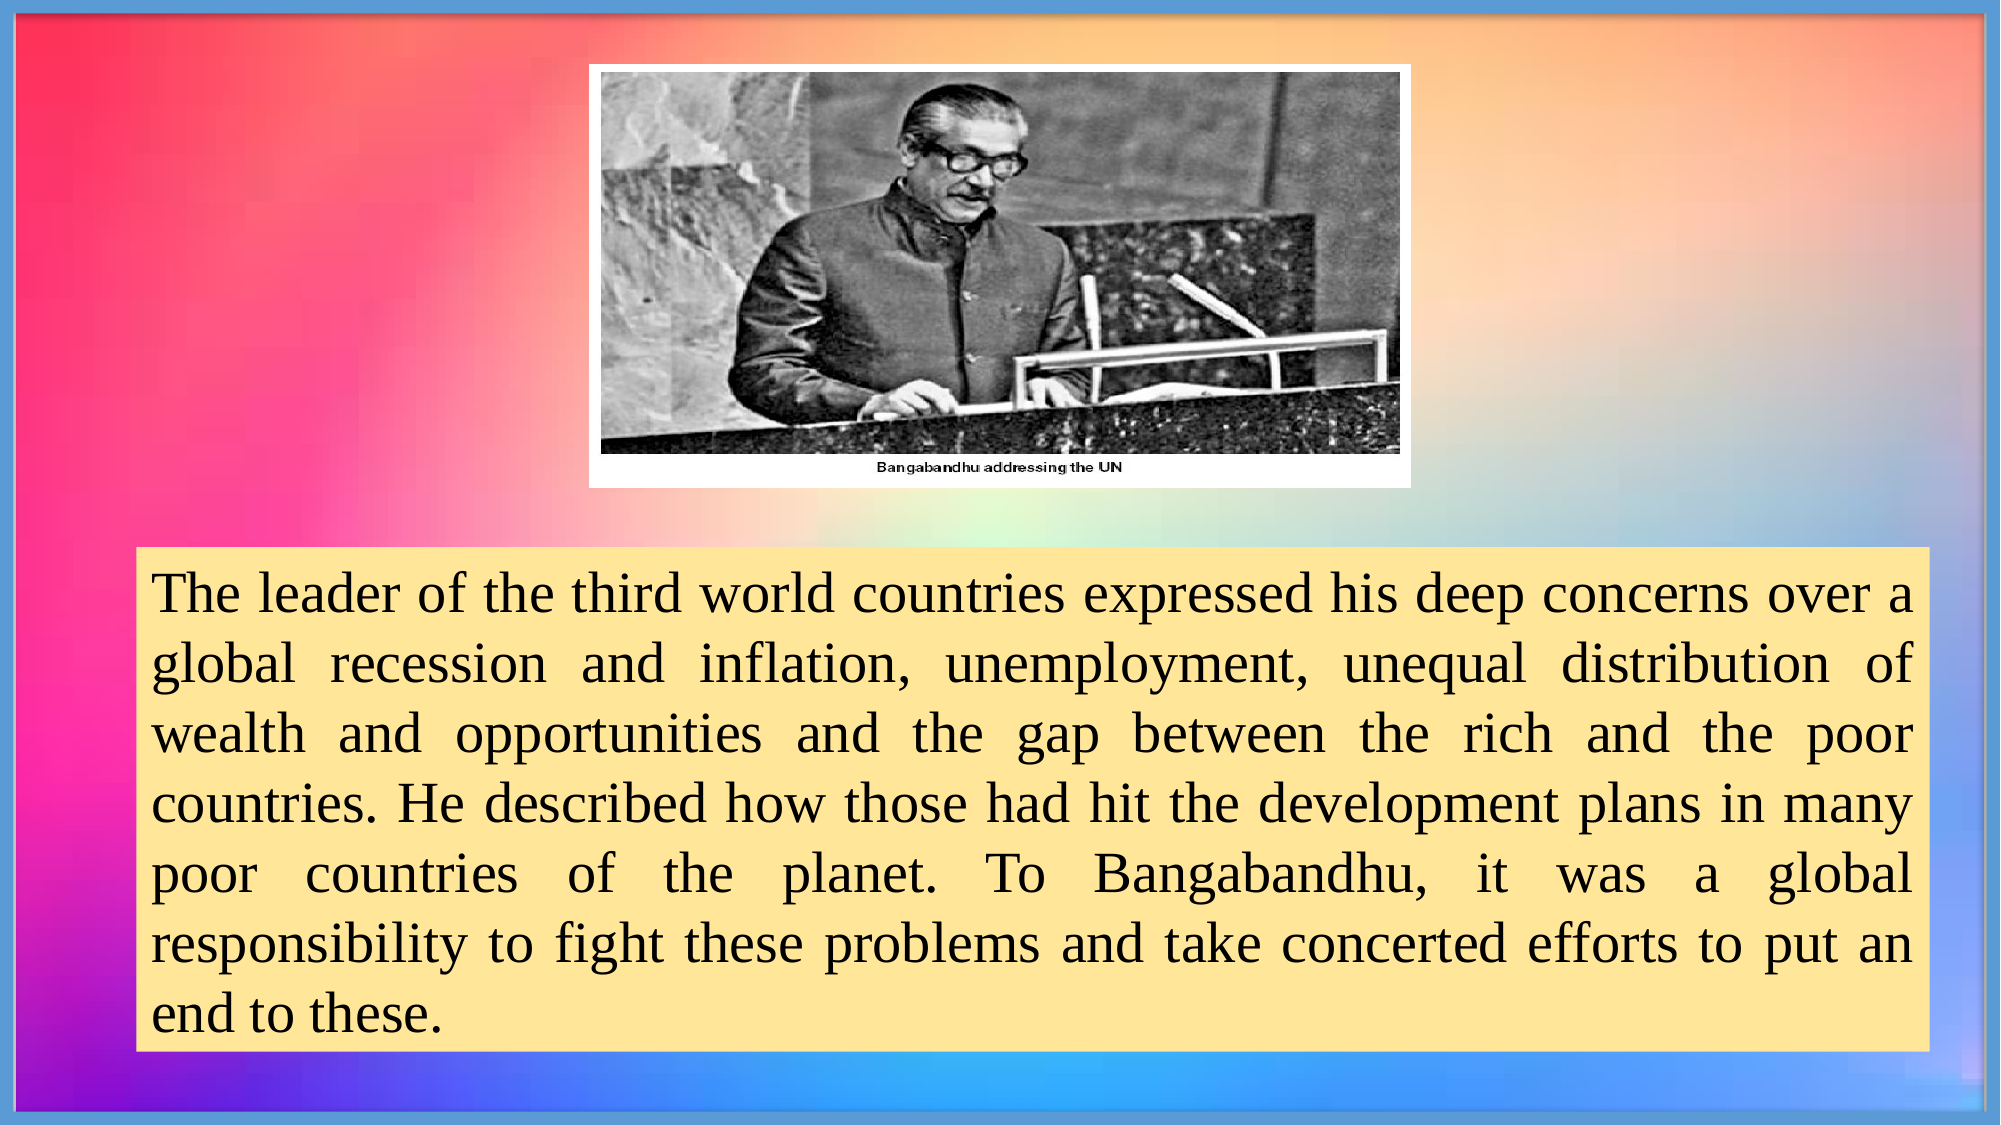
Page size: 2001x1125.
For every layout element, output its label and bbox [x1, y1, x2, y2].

picture [16, 9, 1984, 1116]
text_box [0, 0, 2000, 1125]
